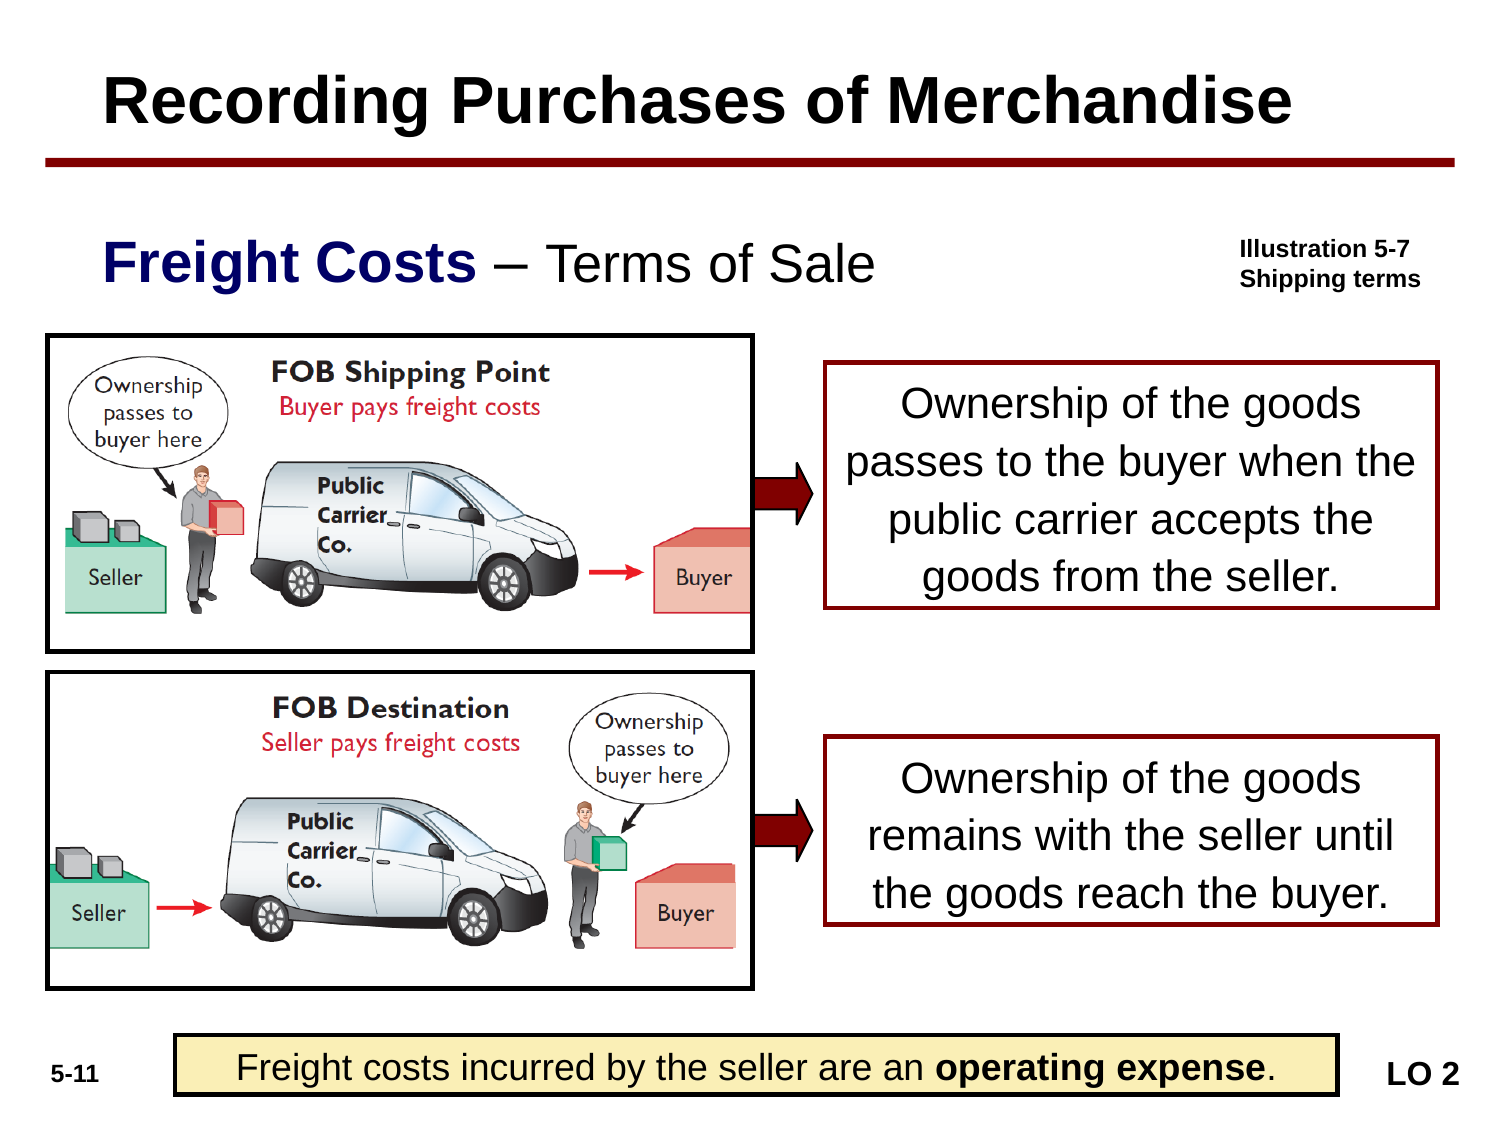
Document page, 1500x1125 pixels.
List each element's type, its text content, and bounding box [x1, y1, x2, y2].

text_box Ownership of the goods passes to the buyer when the public carrier accepts the goods from the seller. [824, 362, 1438, 608]
picture [49, 673, 751, 987]
picture [49, 337, 751, 650]
text_box Freight Costs – Terms of Sale [87, 212, 1038, 303]
text_box LO 2 [1362, 1044, 1475, 1100]
text_box Freight costs incurred by the seller are an operating expense. [174, 1035, 1338, 1095]
text_box [755, 799, 813, 862]
text_box [755, 462, 813, 526]
text_box Recording Purchases of Merchandise [87, 50, 1338, 142]
text_box Illustration 5-7 Shipping terms [1224, 224, 1450, 300]
text_box Ownership of the goods remains with the seller until the goods reach the buyer. [824, 736, 1438, 925]
